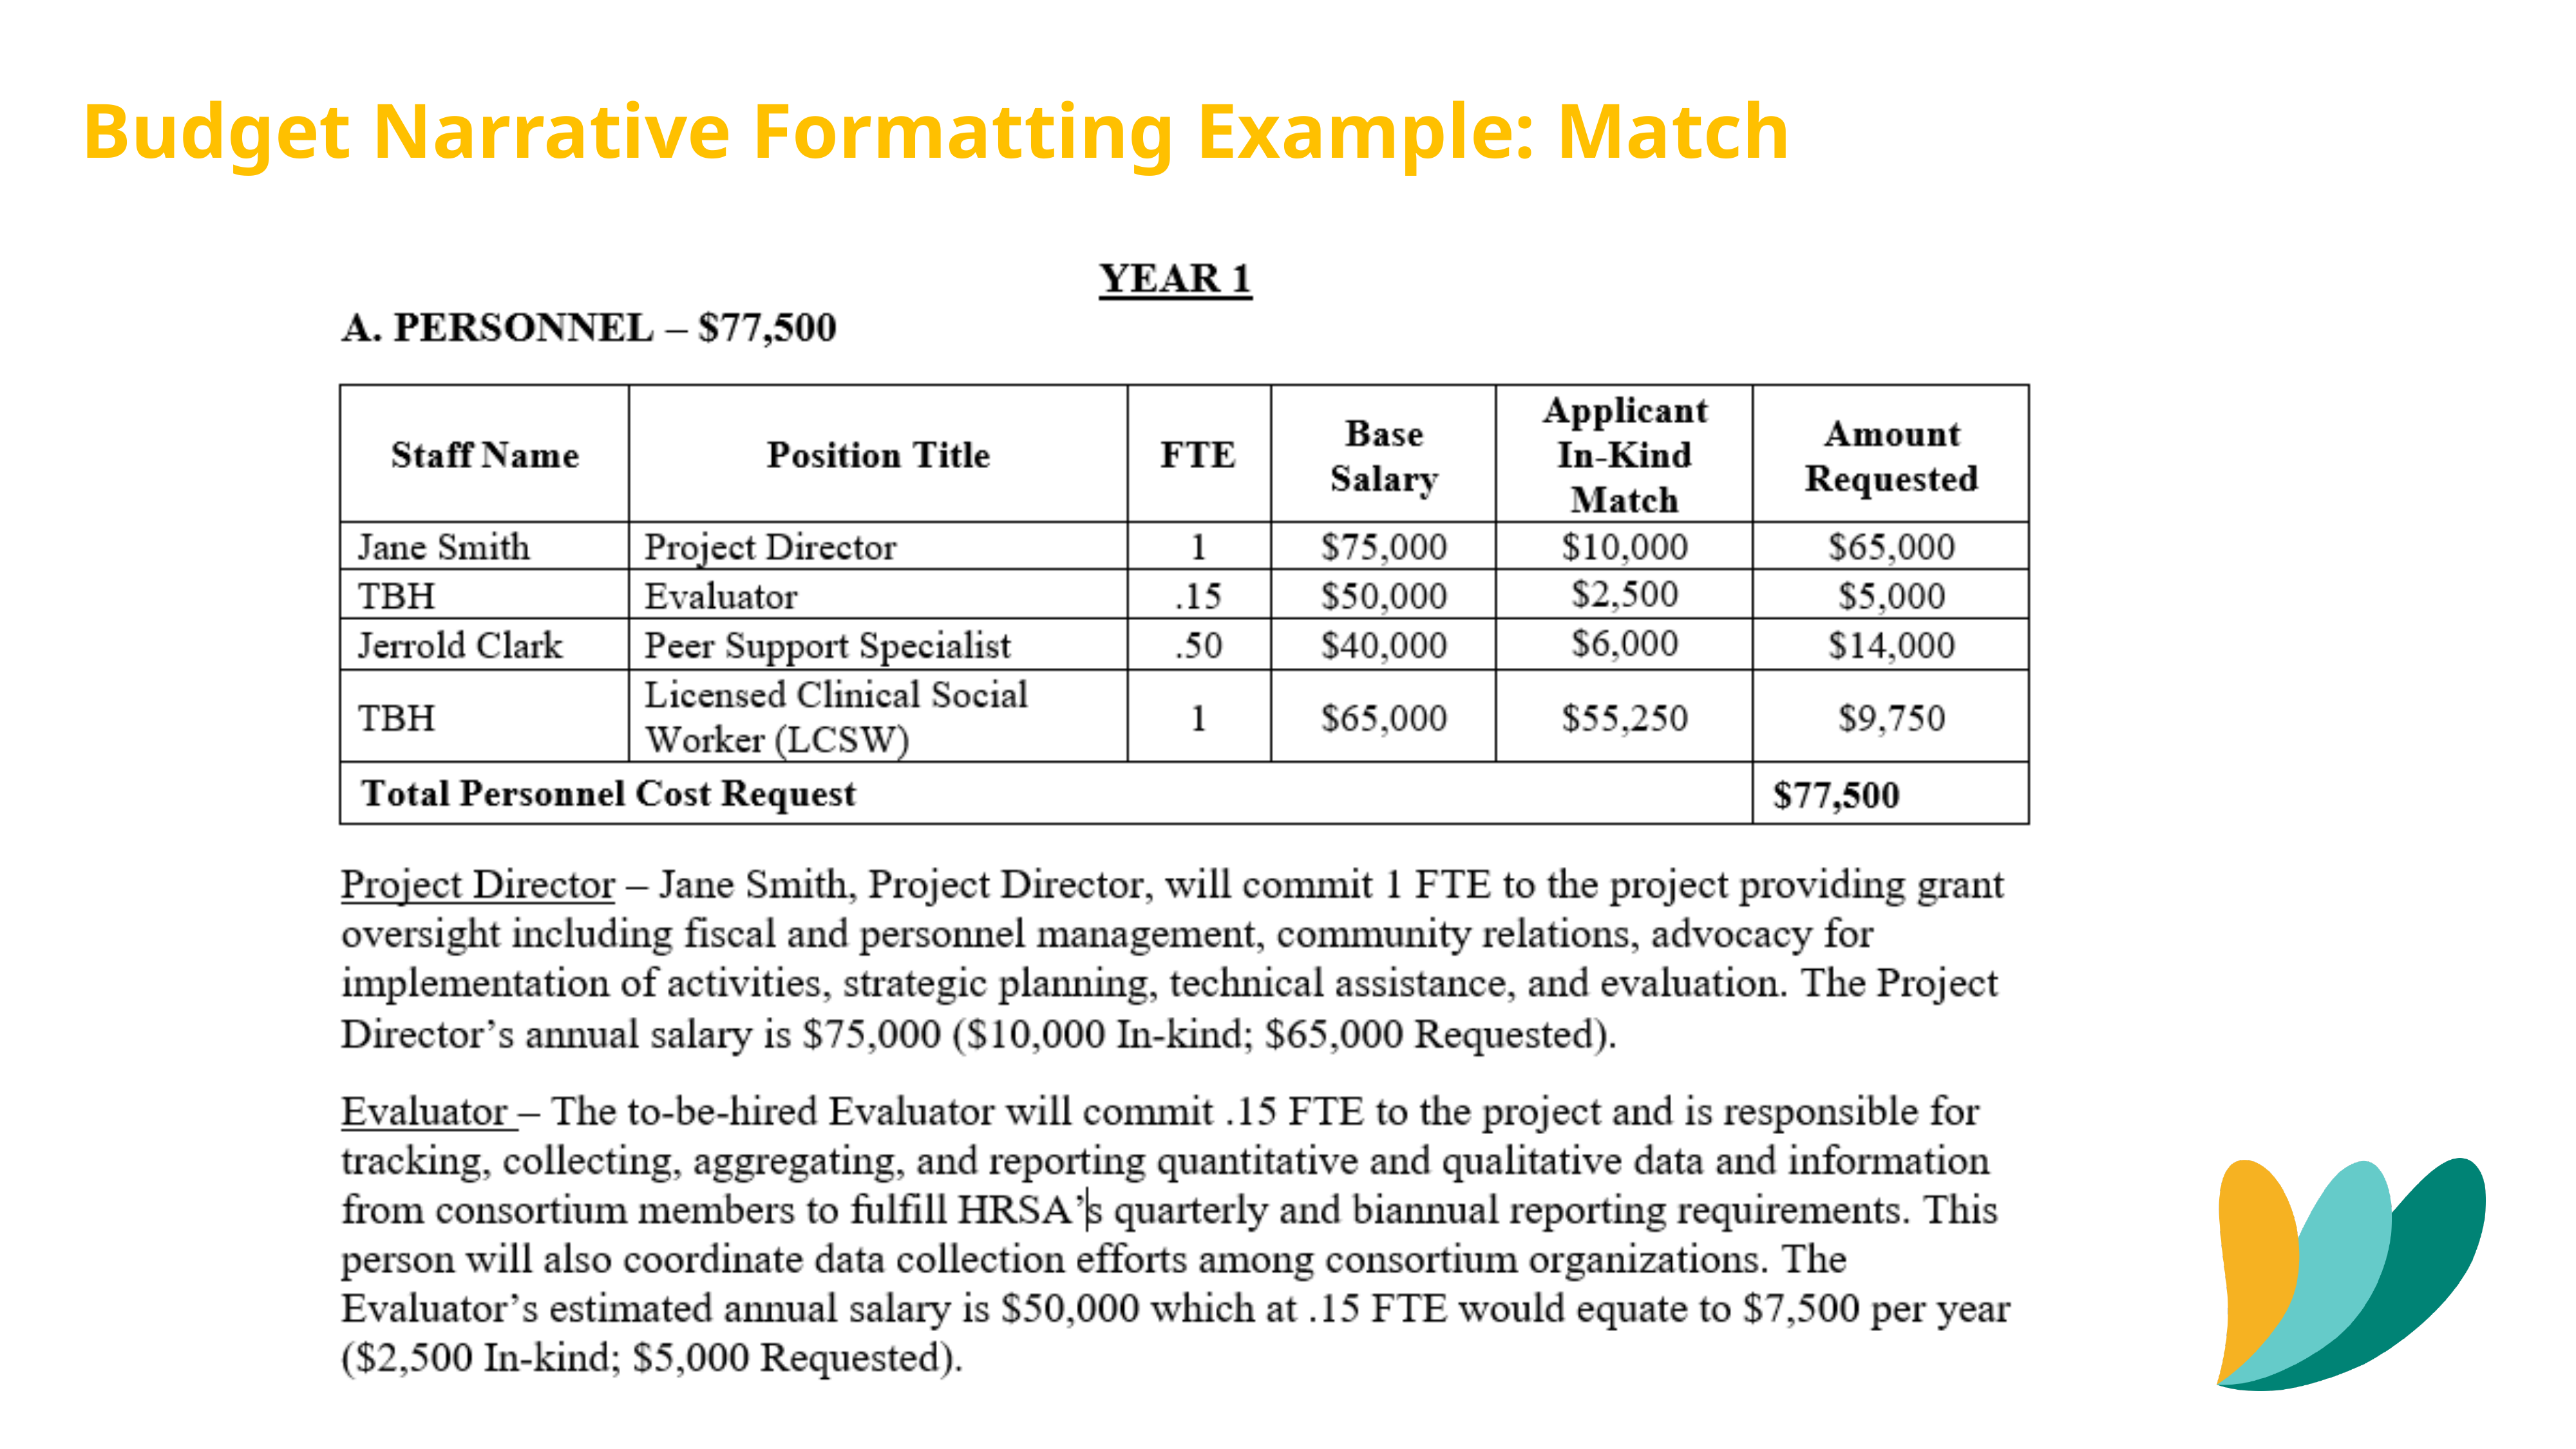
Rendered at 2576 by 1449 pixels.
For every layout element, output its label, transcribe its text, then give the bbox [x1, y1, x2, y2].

picture [2217, 1157, 2486, 1391]
title Budget Narrative Formatting Example: Match [75, 95, 2531, 259]
picture [323, 258, 2054, 1391]
